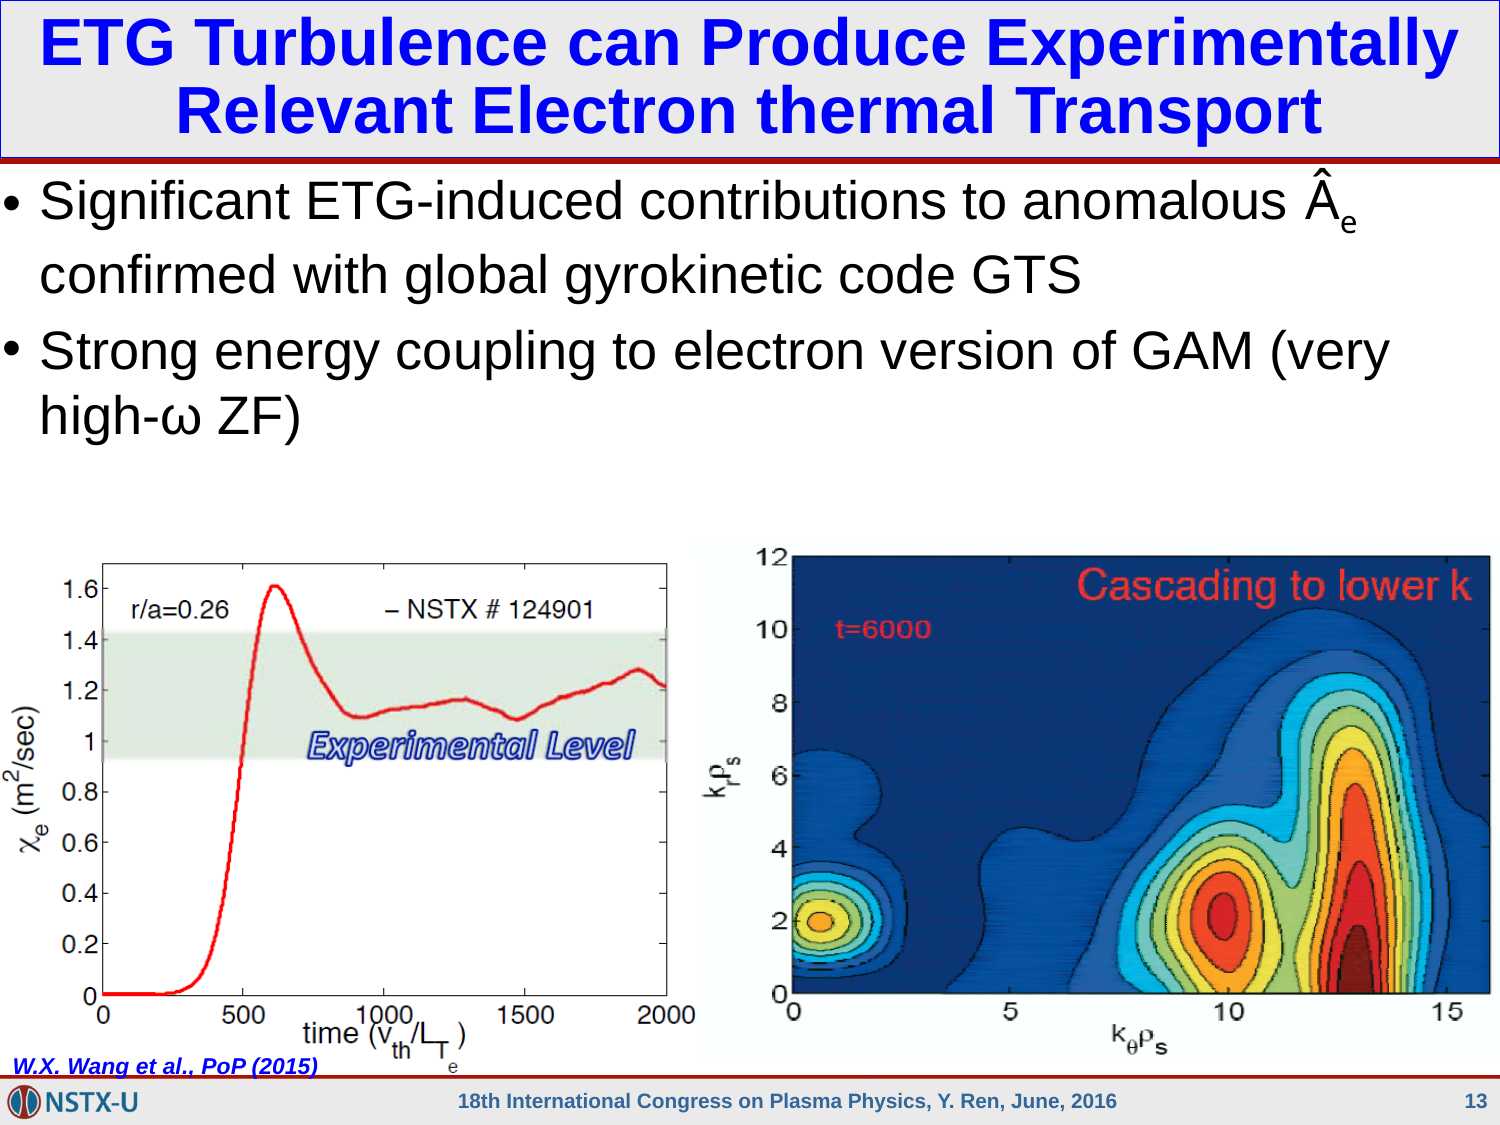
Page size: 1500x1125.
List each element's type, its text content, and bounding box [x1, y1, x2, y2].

text_box W.X. Wang et al., PoP (2015) [0, 1083, 611, 1087]
picture [0, 524, 1500, 1125]
title ETG Turbulence can Produce Experimentally Relevant Electron thermal Transport [0, 0, 1500, 158]
list Significant ETG-induced contributions to anomalous Âe confirmed with global gyrokinetic code GTS Strong energy coupling to electron version of GAM (very high-ω ZF) [0, 158, 1500, 552]
